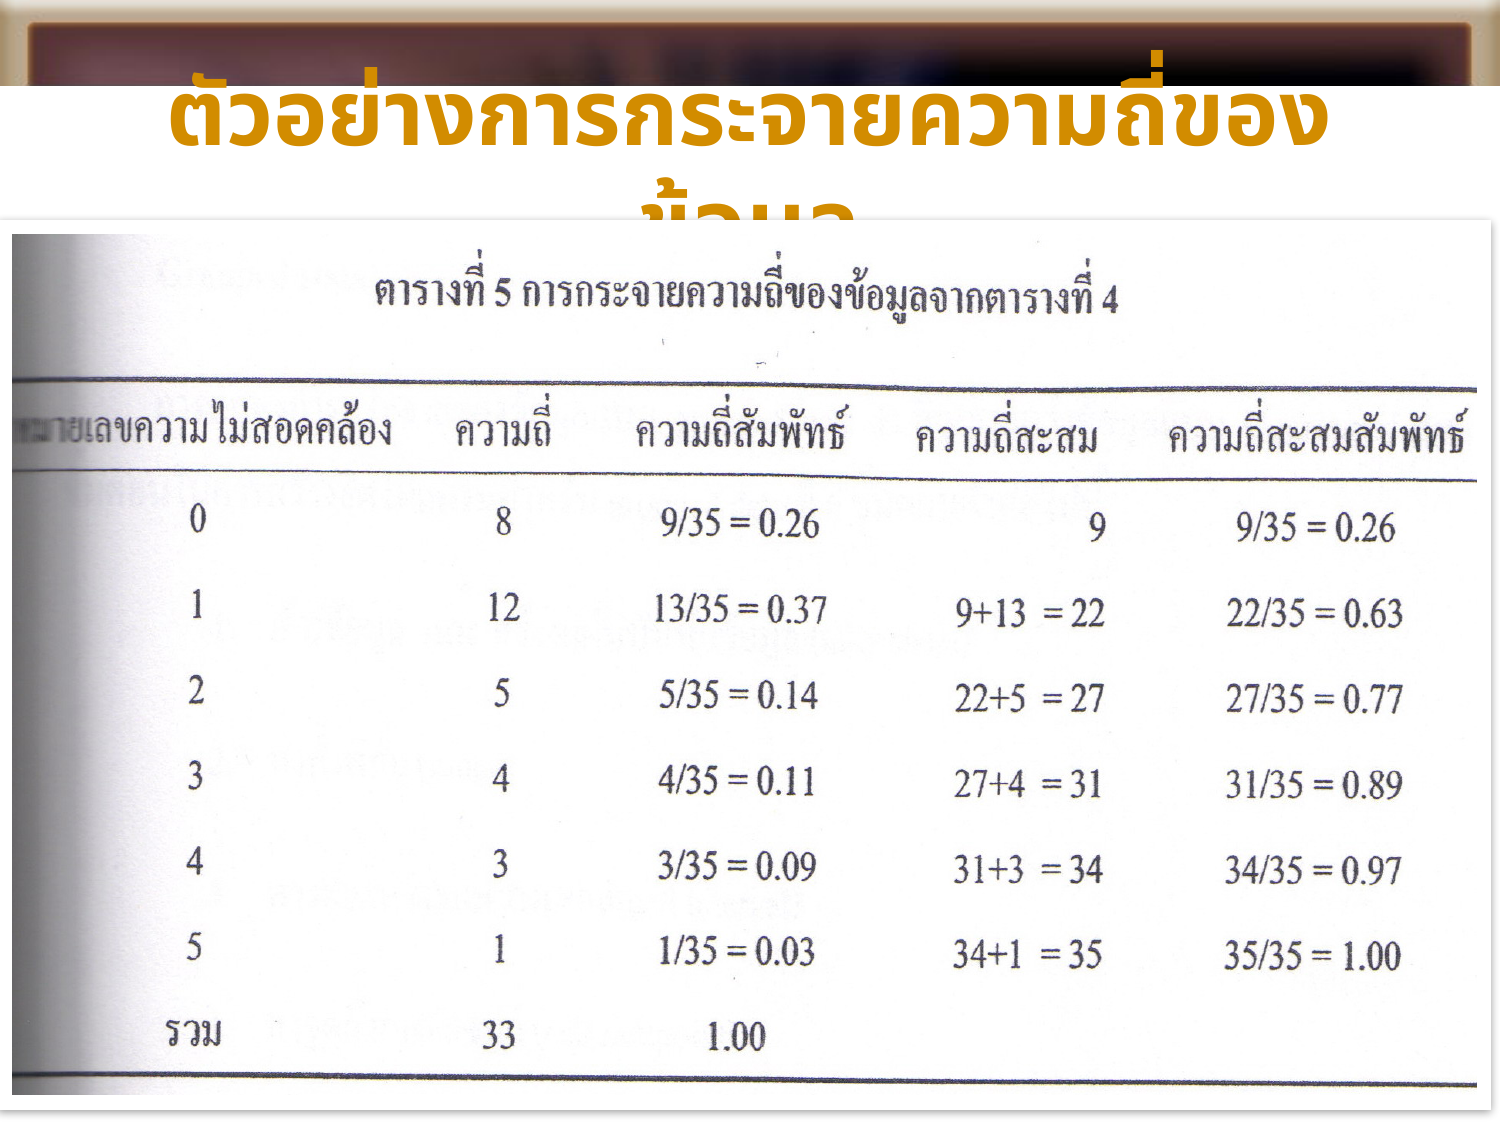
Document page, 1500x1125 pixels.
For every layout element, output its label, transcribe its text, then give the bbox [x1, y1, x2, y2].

title ตัวอย่างการกระจายความถี่ของข้อมูล [74, 107, 1424, 216]
picture [11, 234, 1477, 1096]
picture [0, 0, 1500, 86]
